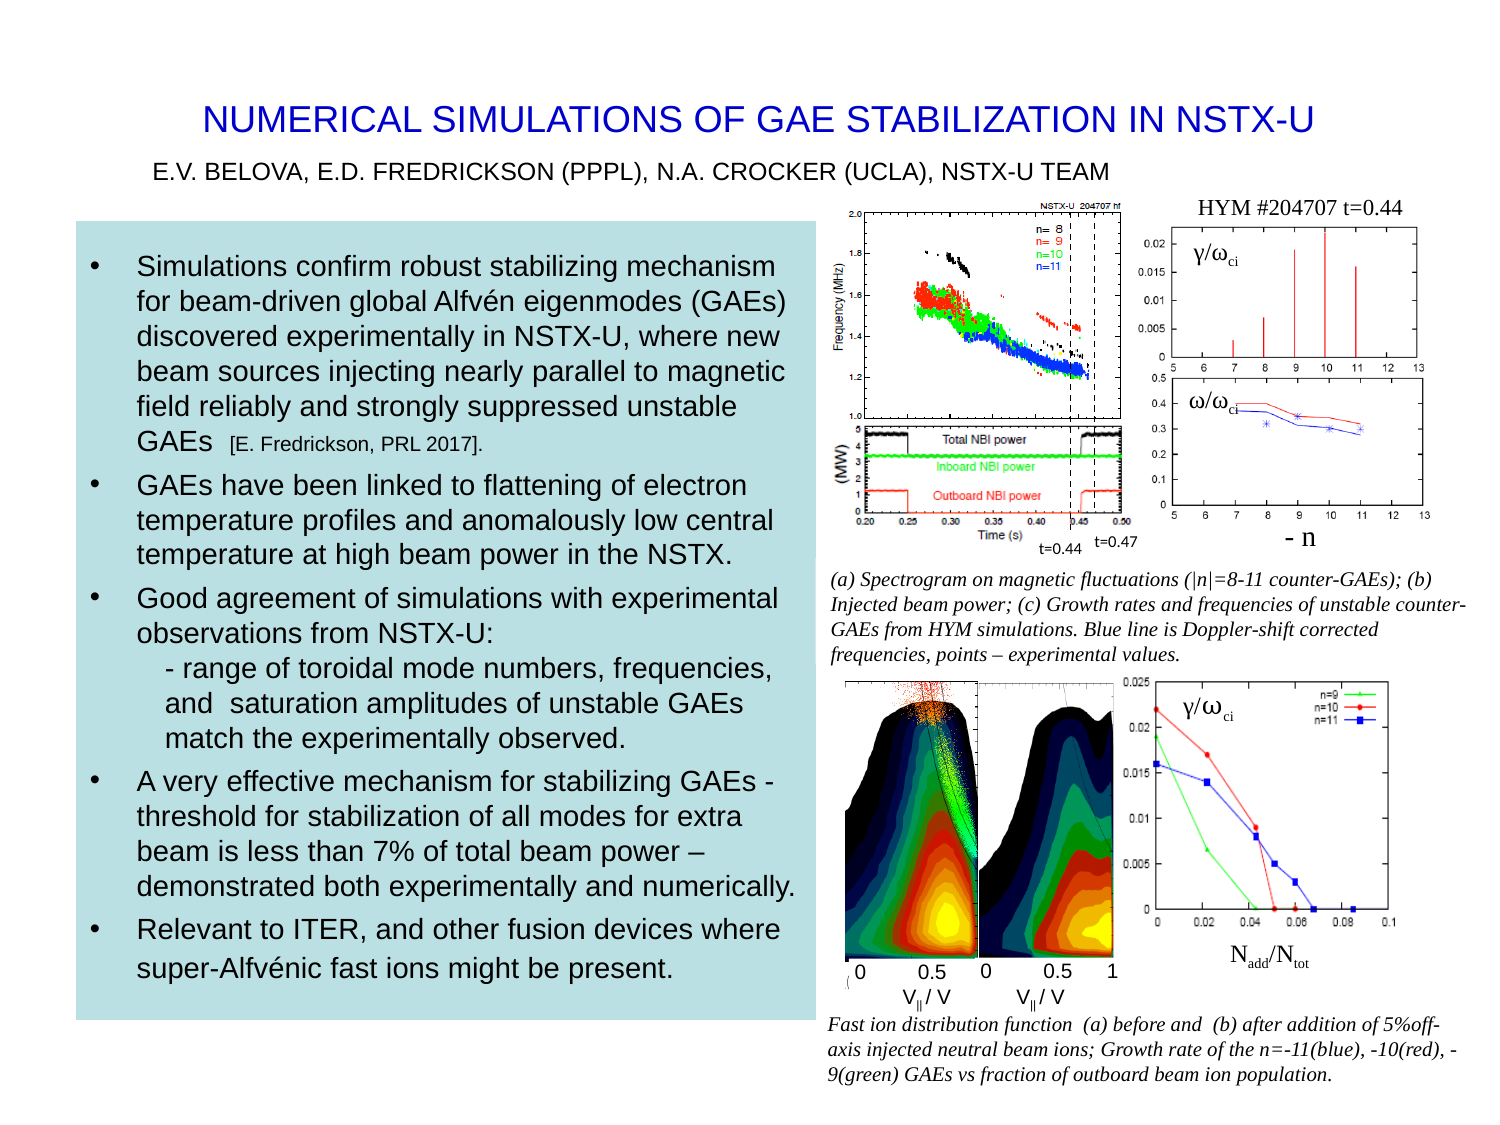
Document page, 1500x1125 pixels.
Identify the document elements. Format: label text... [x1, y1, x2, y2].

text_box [824, 185, 1433, 567]
text_box (a) Spectrogram on magnetic fluctuations (|n|=8-11 counter-GAEs); (b) Injected beam power; (c) Growth rates and frequencies of unstable counter-GAEs from HYM simulations. Blue line is Doppler-shift corrected frequencies, points – experimental values. [815, 557, 1489, 665]
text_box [845, 675, 1396, 1035]
text_box Simulations confirm robust stabilizing mechanism for beam-driven global Alfvén eigenmodes (GAEs) discovered experimentally in NSTX-U, where new beam sources injecting nearly parallel to magnetic field reliably and strongly suppressed unstable GAEs [E. Fredrickson, PRL 2017]. GAEs have been linked to flattening of electron temperature profiles and anomalously low central temperature at high beam power in the NSTX. Good agreement of simulations with experimental observations from NSTX-U: - range of toroidal mode numbers, frequencies, and saturation amplitudes of unstable GAEs match the experimentally observed. A very effective mechanism for stabilizing GAEs - threshold for stabilization of all modes for extra beam is less than 7% of total beam power – demonstrated both experimentally and numerically. Relevant to ITER, and other fusion devices where super-Alfvénic fast ions might be present. [75, 220, 817, 1021]
text_box Fast ion distribution function (a) before and (b) after addition of 5%off-axis injected neutral beam ions; Growth rate of the n=-11(blue), -10(red), -9(green) GAEs vs fraction of outboard beam ion population. [812, 1002, 1483, 1093]
text_box E.V. BELOVA, E.D. FREDRICKSON (PPPL), N.A. CROCKER (UCLA), NSTX-U TEAM [137, 148, 1363, 193]
text_box Numerical simulations of GAE stabilization in NSTX-U [187, 87, 1363, 148]
